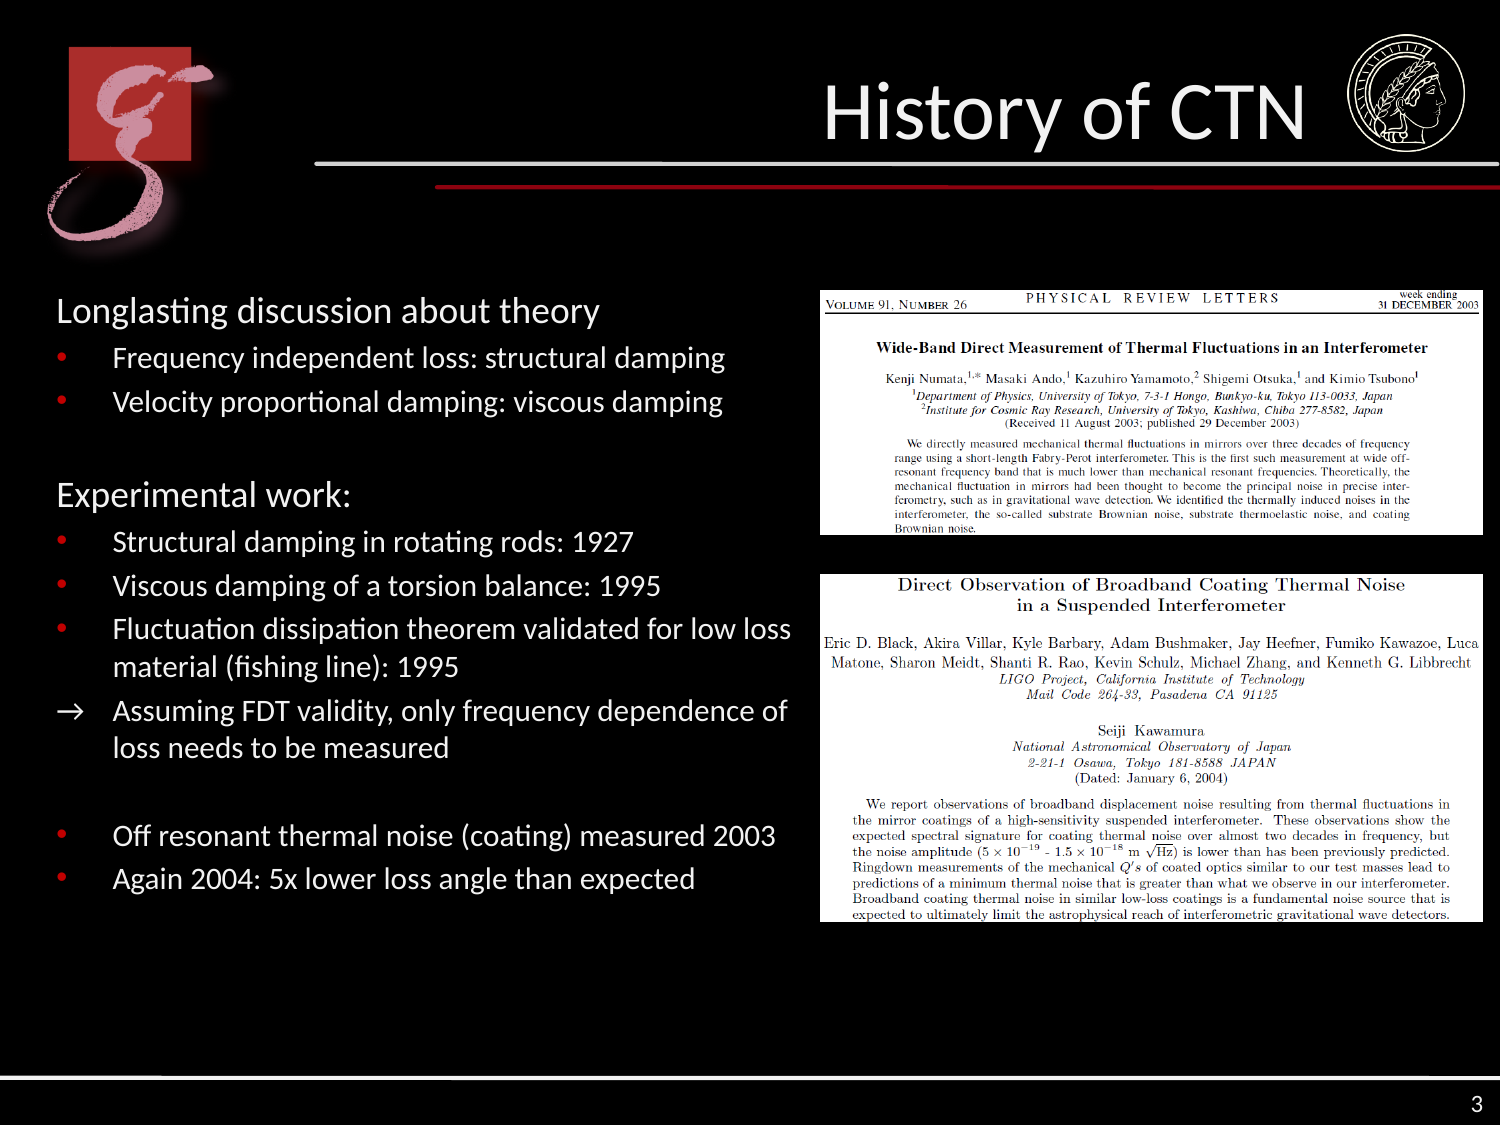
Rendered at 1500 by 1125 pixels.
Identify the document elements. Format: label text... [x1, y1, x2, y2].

picture [30, 35, 247, 275]
list Longlasting discussion about theory Frequency independent loss: structural damping Velocity proportional damping: viscous damping Experimental work: Structural damping in rotating rods: 1927 Viscous damping of a torsion balance: 1995 Fluctuation dissipation theorem validated for low loss material (fishing line): 1995 → Assuming FDT validity, only frequency dependence of loss needs to be measured Off resonant thermal noise (coating) measured 2003 Again 2004: 5x lower loss angle than expected [41, 278, 810, 993]
picture [1347, 34, 1465, 152]
slide_number 3 [1148, 1078, 1499, 1125]
picture [820, 290, 1483, 536]
picture [820, 574, 1483, 922]
title History of CTN [292, 46, 1325, 167]
